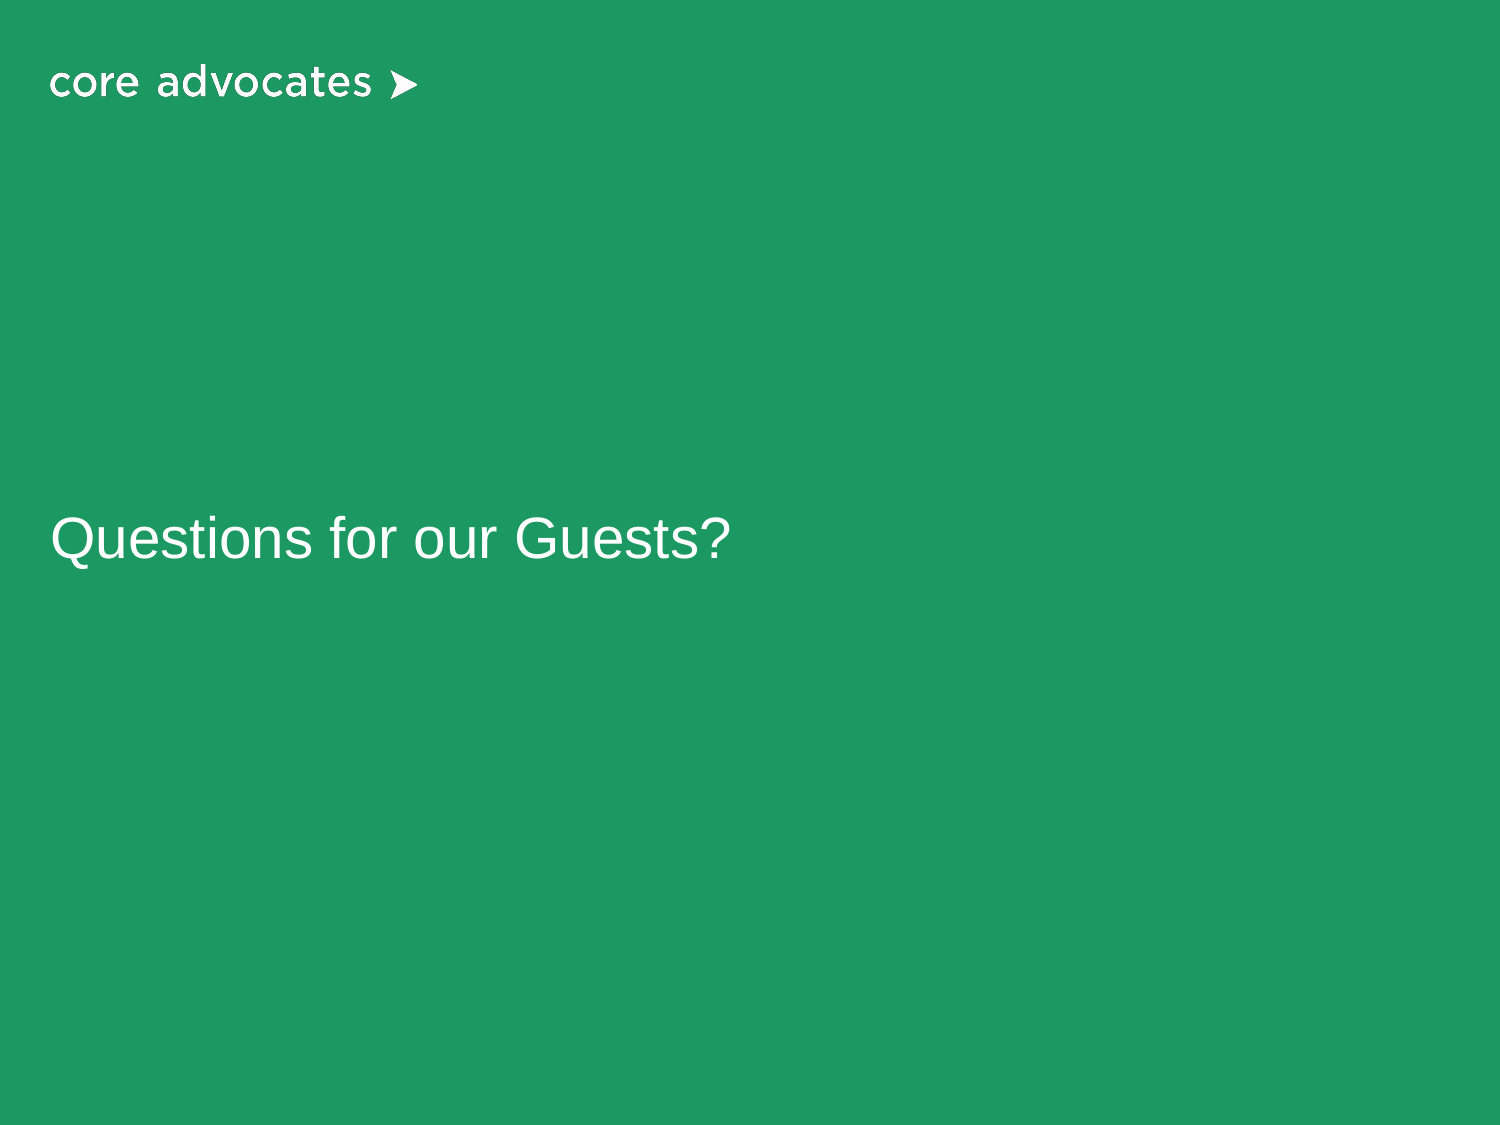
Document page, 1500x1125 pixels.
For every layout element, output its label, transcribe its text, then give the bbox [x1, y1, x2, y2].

title Questions for our Guests? [35, 464, 1450, 607]
picture [50, 64, 417, 99]
